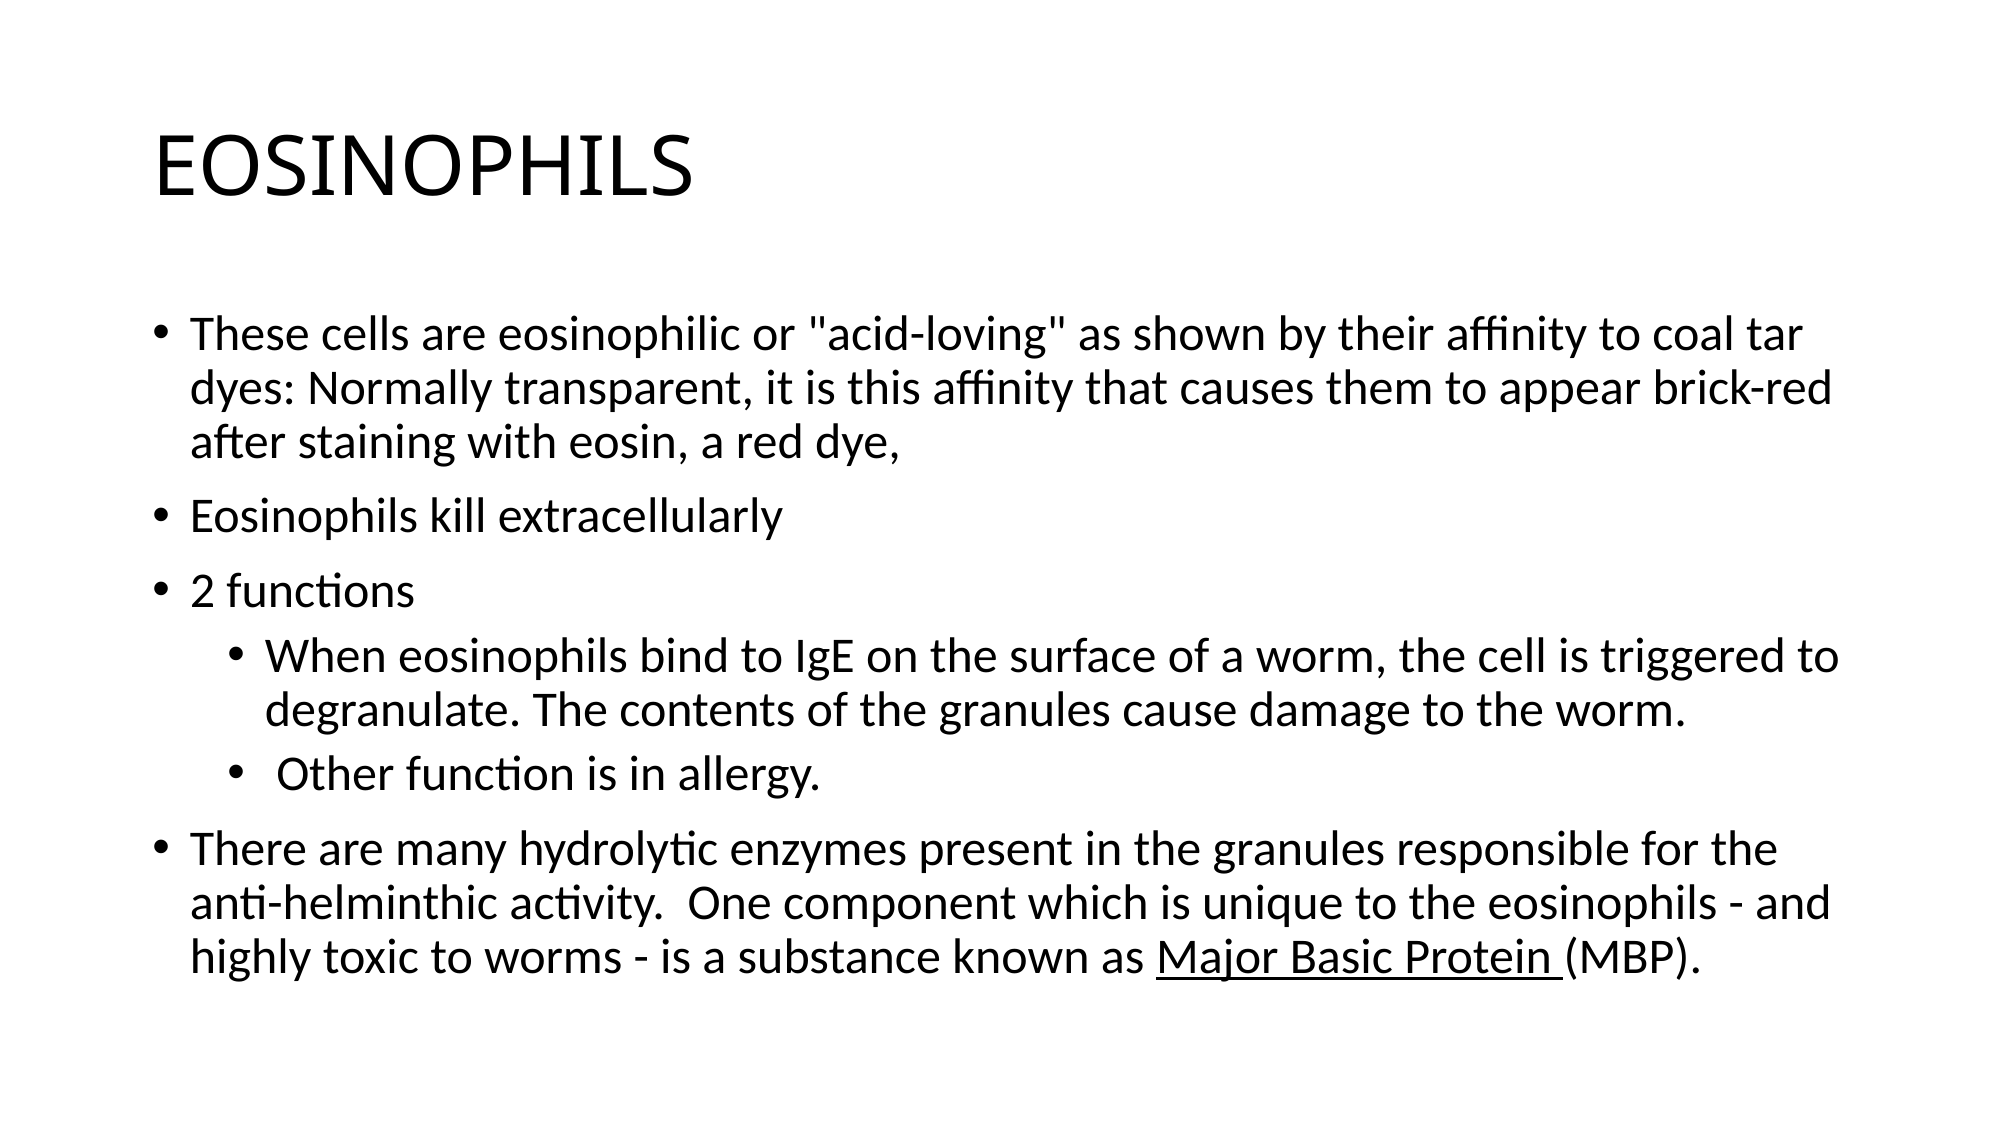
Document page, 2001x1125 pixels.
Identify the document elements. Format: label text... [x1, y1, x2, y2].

list These cells are eosinophilic or "acid-loving" as shown by their affinity to coal tar dyes: Normally transparent, it is this affinity that causes them to appear brick-red after staining with eosin, a red dye, Eosinophils kill extracellularly 2 functions When eosinophils bind to IgE on the surface of a worm, the cell is triggered to degranulate. The contents of the granules cause damage to the worm. Other function is in allergy. There are many hydrolytic enzymes present in the granules responsible for the anti-helminthic activity. One component which is unique to the eosinophils - and highly toxic to worms - is a substance known as Major Basic Protein (MBP). [137, 299, 1863, 1014]
title EOSINOPHILS [137, 59, 1863, 278]
